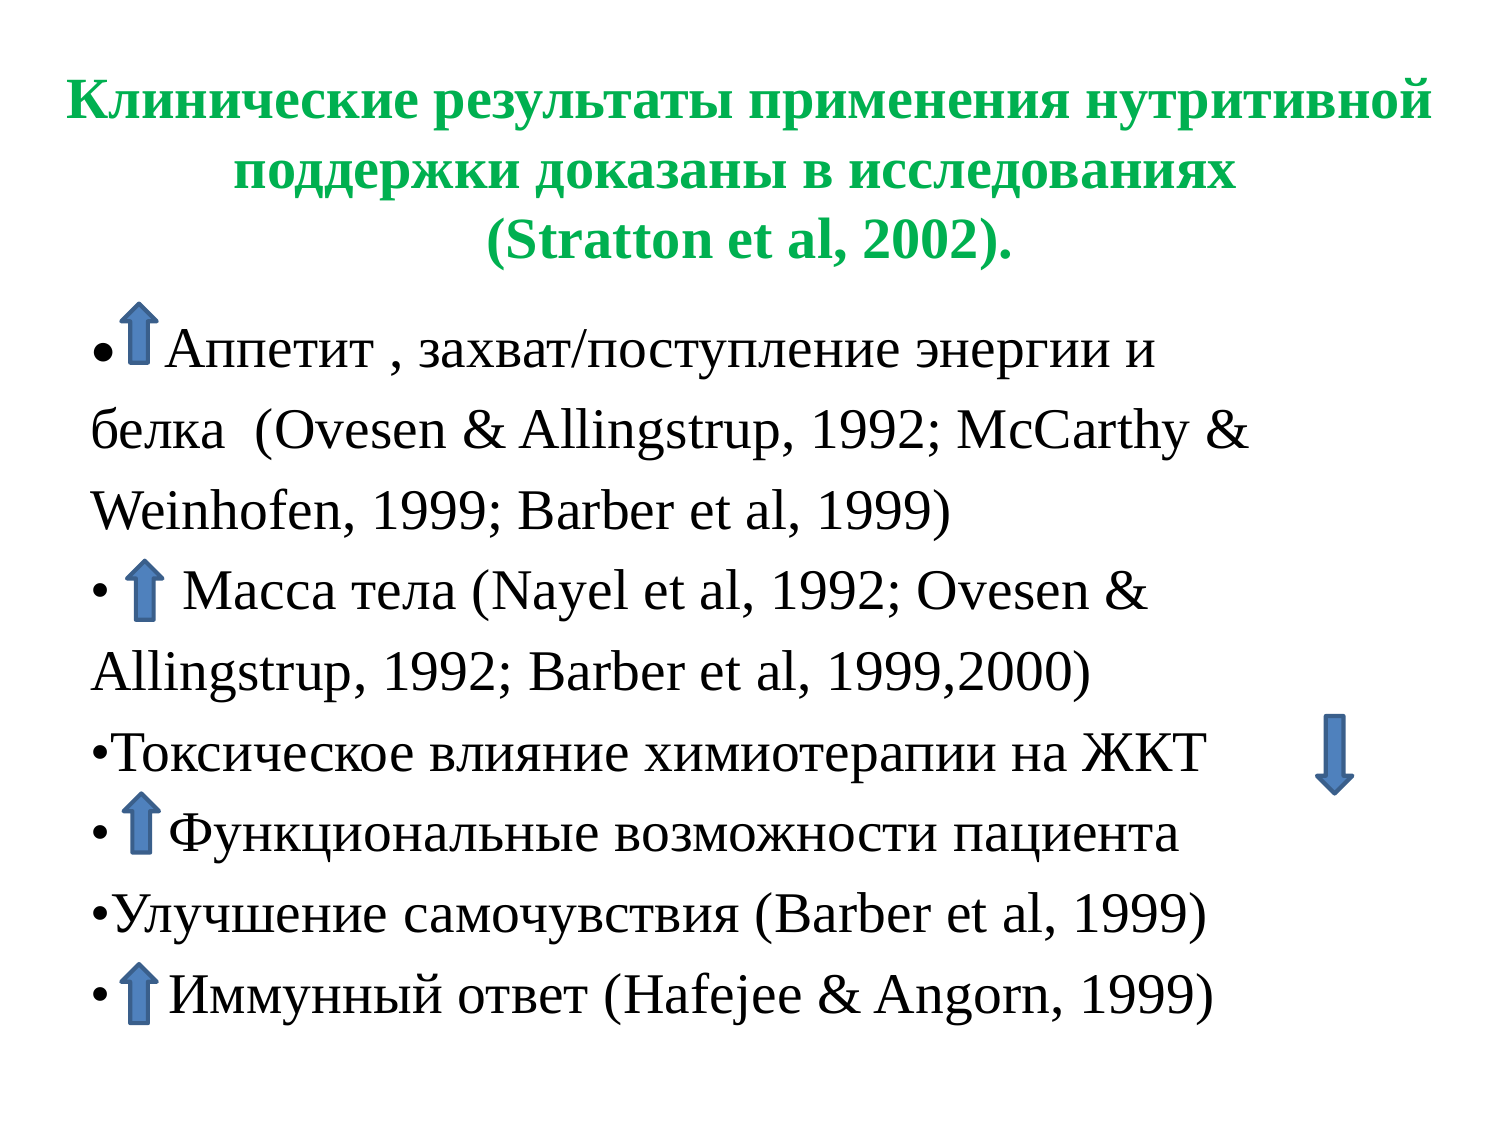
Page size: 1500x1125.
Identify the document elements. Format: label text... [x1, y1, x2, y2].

text_box [121, 791, 161, 855]
text_box [119, 961, 159, 1026]
text_box [1314, 713, 1355, 796]
text_box [125, 558, 165, 622]
text_box [119, 301, 159, 365]
list • Аппетит , захват/поступление энергии и белка (Ovesen & Allingstrup, 1992; McCarthy & Weinhofen, 1999; Barber et al, 1999) • Масса тела (Nayel et al, 1992; Ovesen & Allingstrup, 1992; Barber et al, 1999,2000) •Токсическое влияние химиотерапии на ЖКТ • Функциональные возможности пациента •Улучшение самочувствия (Barber et al, 1999) • Иммунный ответ (Hafejee & Angorn, 1999) [75, 302, 1425, 1047]
title Клинические результаты применения нутритивной поддержки доказаны в исследованиях (Stratton et al, 2002). [29, 30, 1471, 301]
